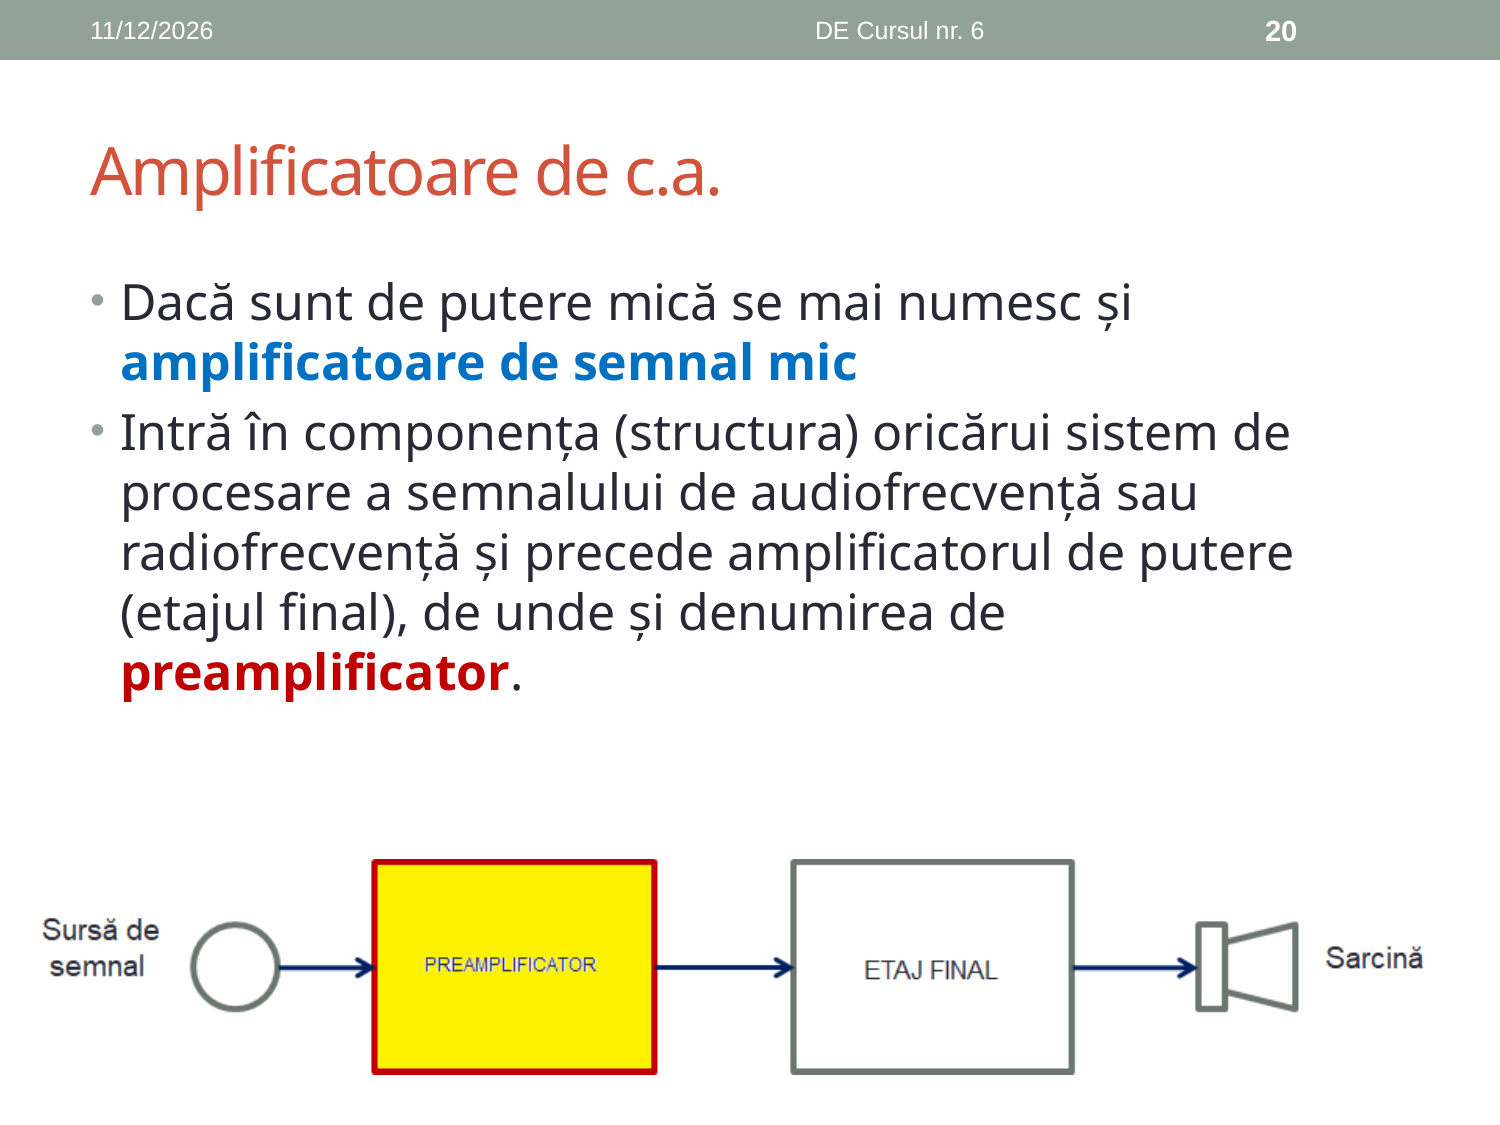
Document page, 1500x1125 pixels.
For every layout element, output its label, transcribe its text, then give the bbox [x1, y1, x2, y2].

title Amplificatoare de c.a. [75, 87, 1425, 250]
slide_number 20 [1250, 3, 1425, 57]
list Dacă sunt de putere mică se mai numesc și amplificatoare de semnal mic Intră în componența (structura) oricărui sistem de procesare a semnalului de audiofrecvență sau radiofrecvență și precede amplificatorul de putere (etajul final), de unde şi denumirea de preamplificator. [75, 262, 1425, 856]
picture [23, 859, 1477, 1076]
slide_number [75, 3, 550, 57]
footer DE Cursul nr. 6 [562, 3, 1238, 57]
